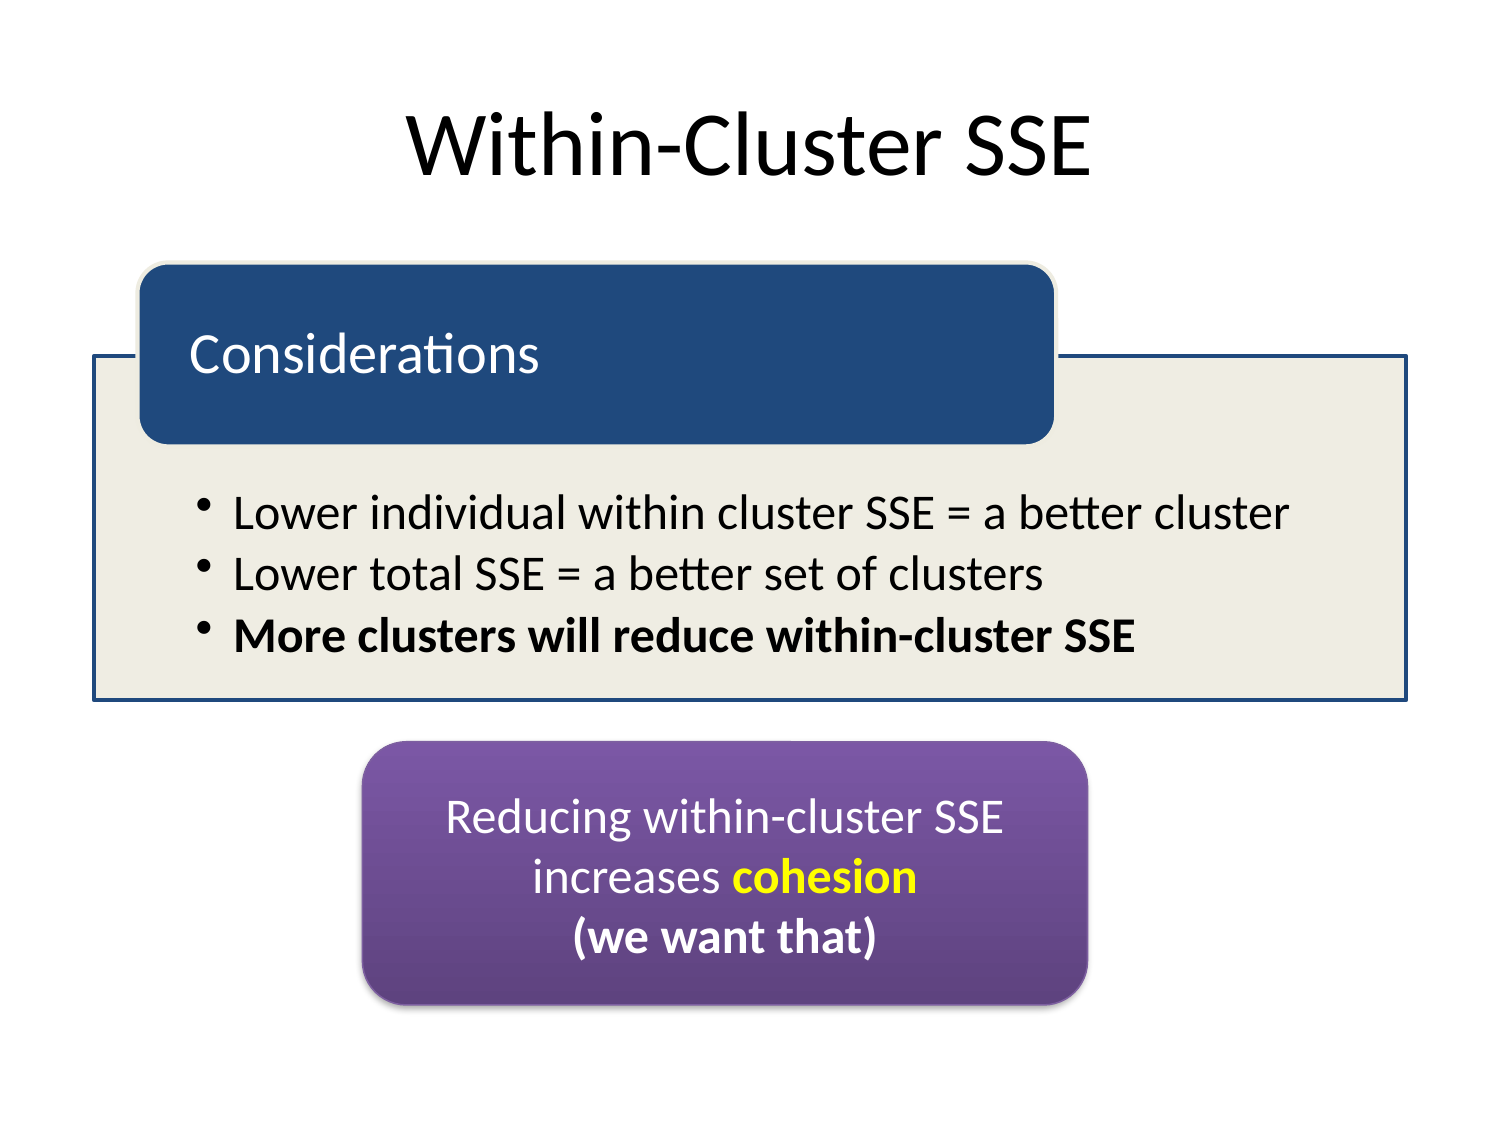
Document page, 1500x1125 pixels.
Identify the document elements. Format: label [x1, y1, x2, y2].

text_box [93, 262, 1407, 701]
text_box [361, 740, 1089, 1006]
title [75, 45, 1425, 233]
